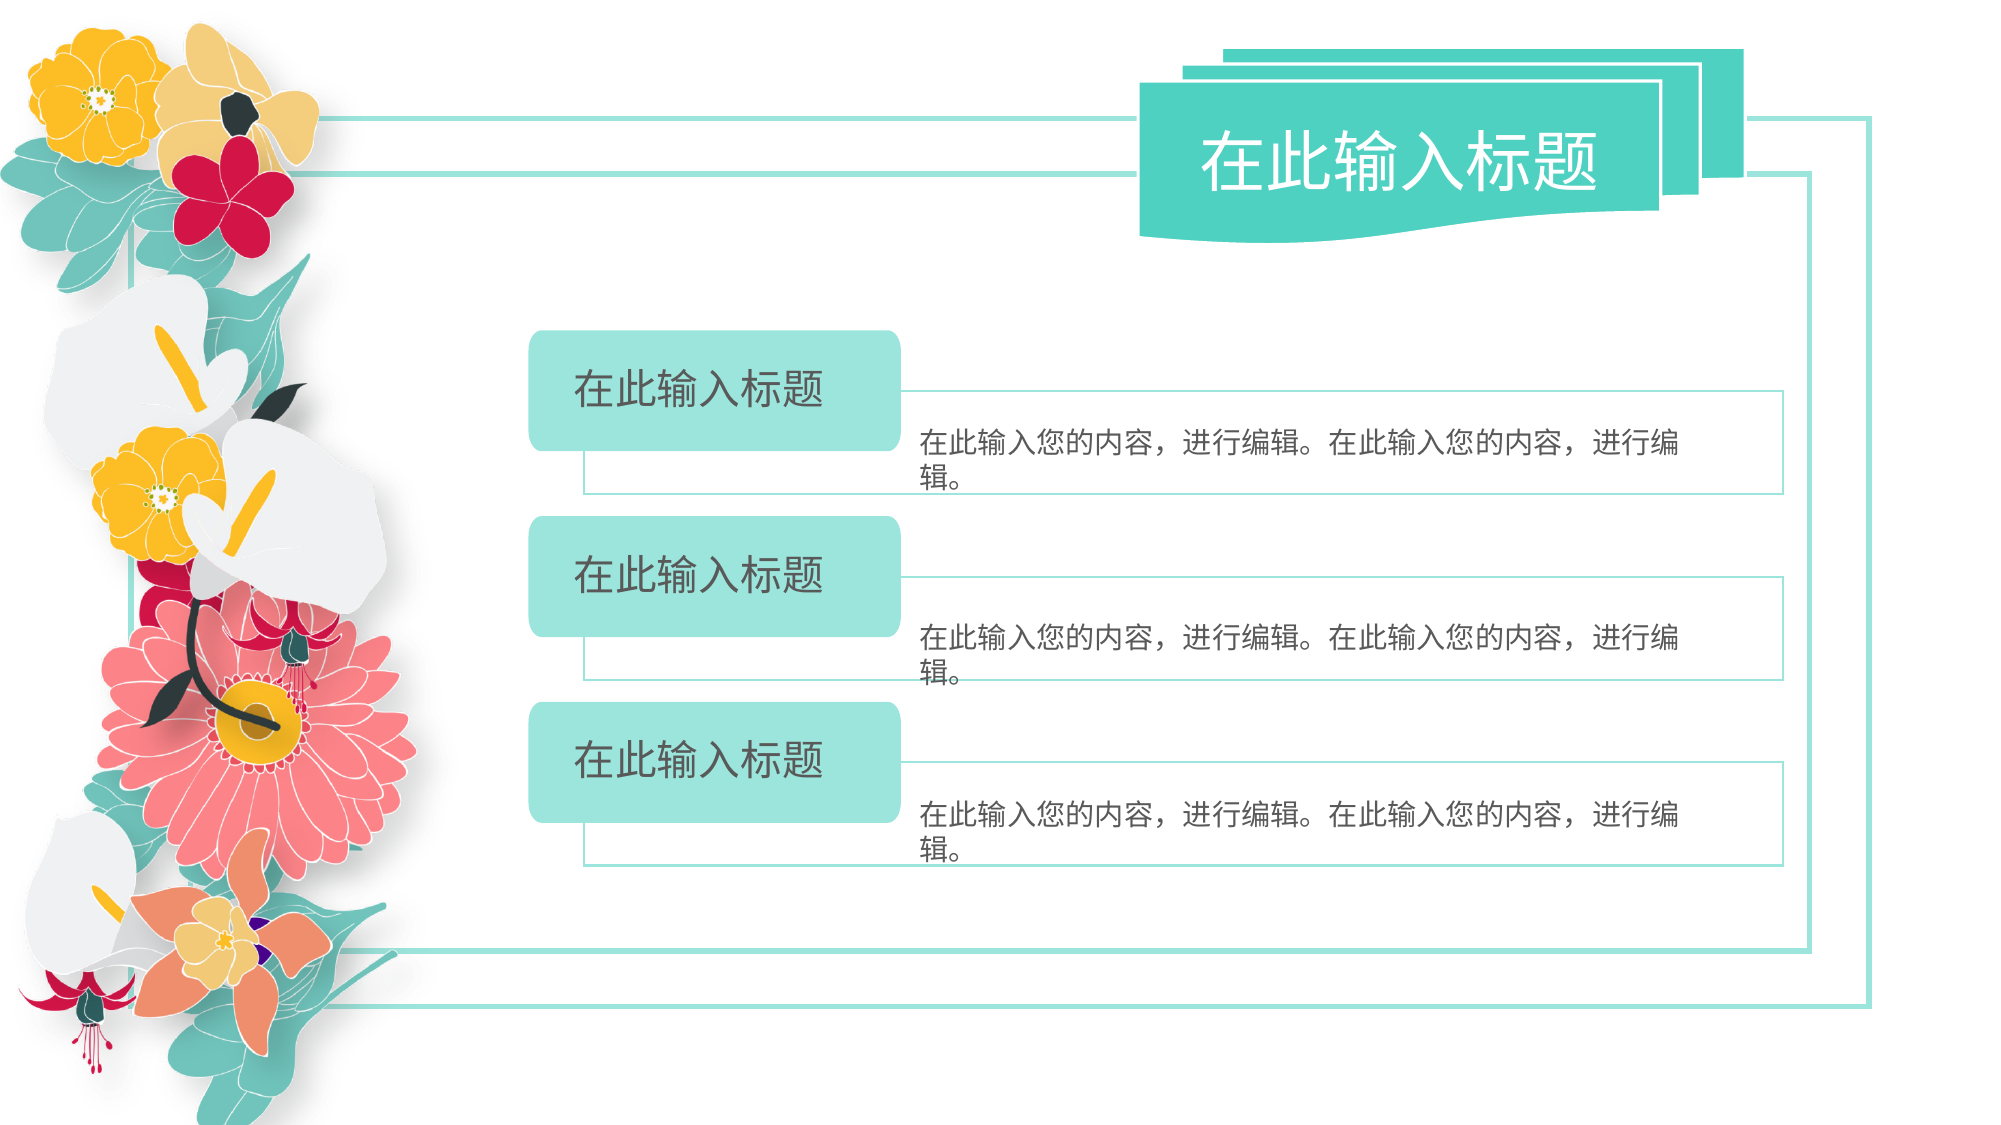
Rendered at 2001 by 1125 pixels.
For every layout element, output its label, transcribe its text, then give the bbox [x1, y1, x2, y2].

text_box 在此输入您的内容，进行编辑。在此输入您的内容，进行编辑。 [904, 866, 1724, 874]
text_box [469, 173, 1810, 952]
picture [0, 0, 469, 1125]
text_box 在此输入标题 [1137, 46, 1747, 246]
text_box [528, 330, 1784, 866]
text_box [469, 117, 1870, 1007]
